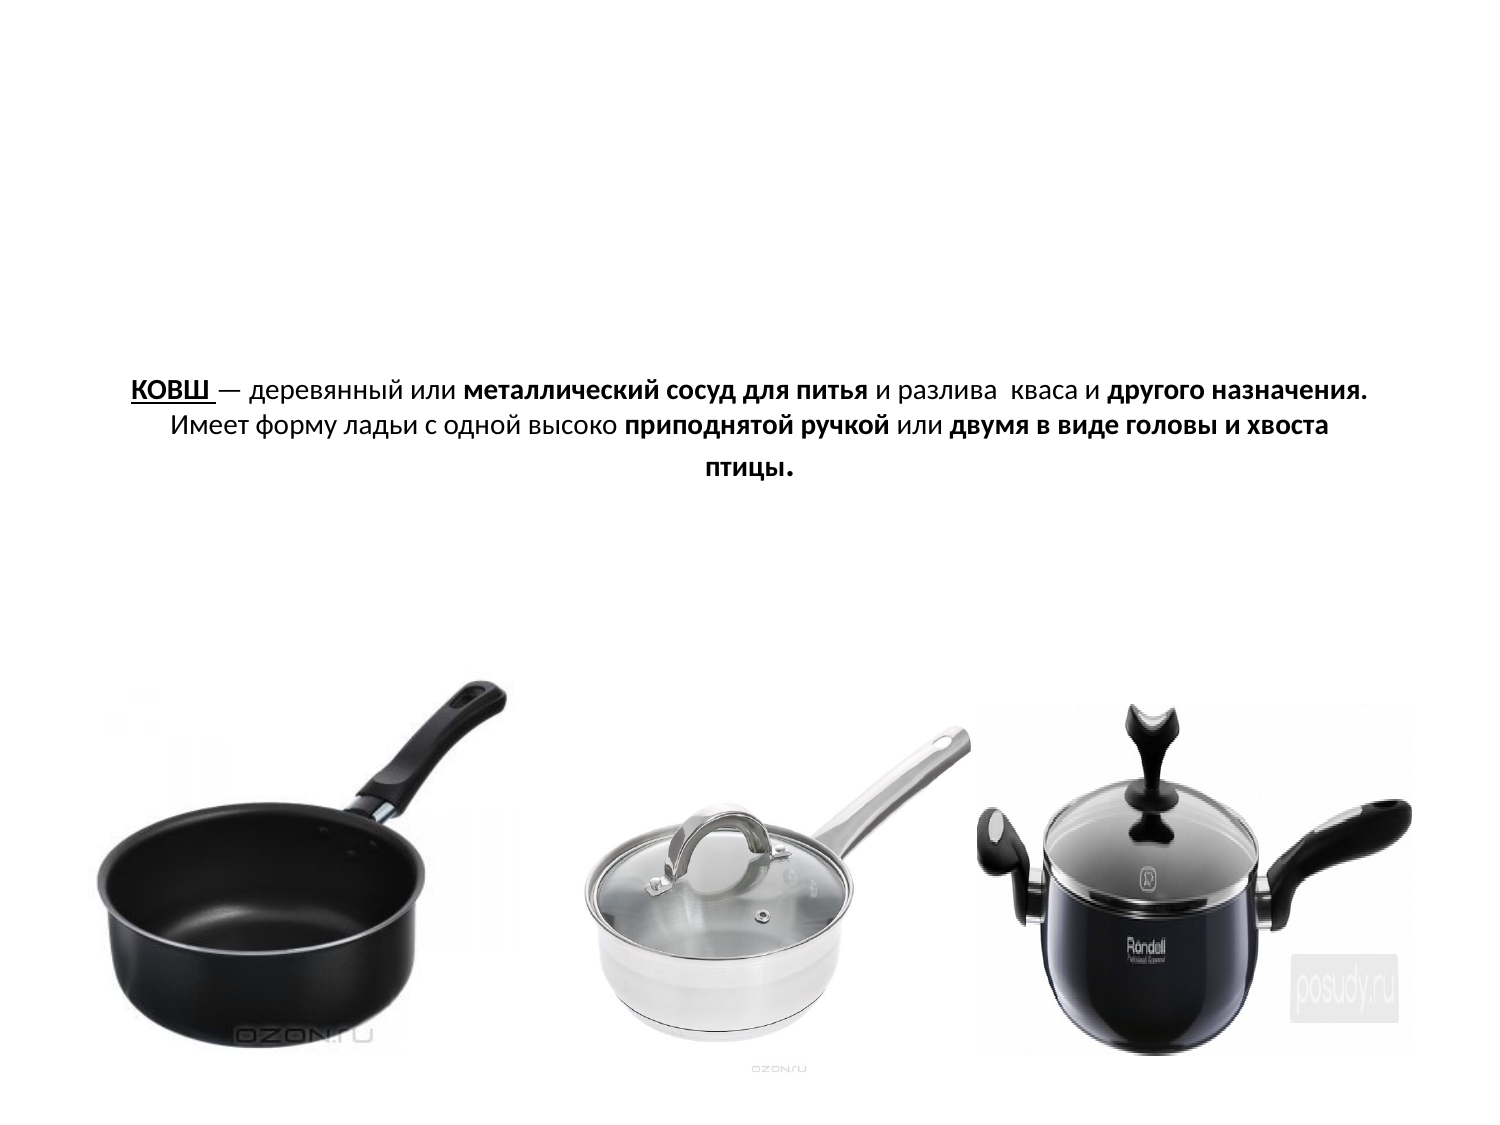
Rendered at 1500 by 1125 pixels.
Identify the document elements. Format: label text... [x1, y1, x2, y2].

picture [88, 671, 520, 1057]
picture [580, 681, 1412, 1078]
title КОВШ — деревянный или металлический сосуд для питья и разлива кваса и другого назначения. Имеет форму ладьи с одной высоко приподнятой ручкой или двумя в виде головы и хвоста птицы. [112, 349, 1388, 591]
